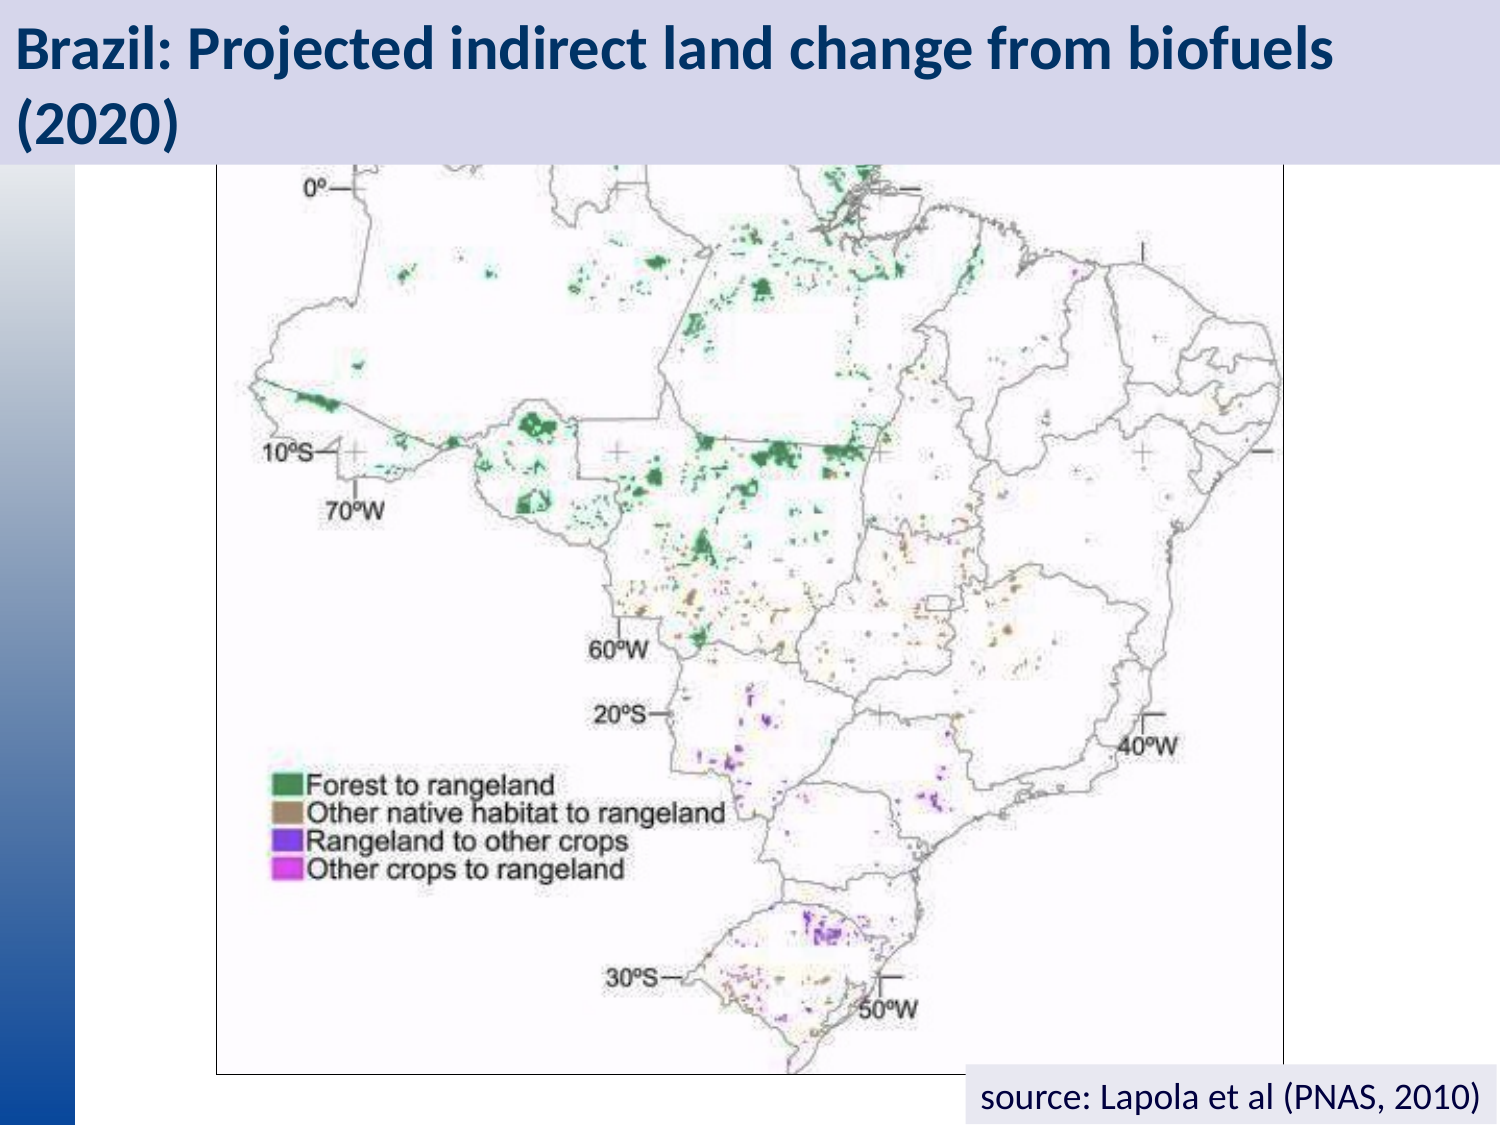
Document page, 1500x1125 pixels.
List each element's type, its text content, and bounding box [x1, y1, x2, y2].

text_box source: Lapola et al (PNAS, 2010) [965, 1064, 1497, 1125]
title Brazil: Projected indirect land change from biofuels (2020) [0, 0, 1500, 165]
picture [216, 47, 1284, 1076]
